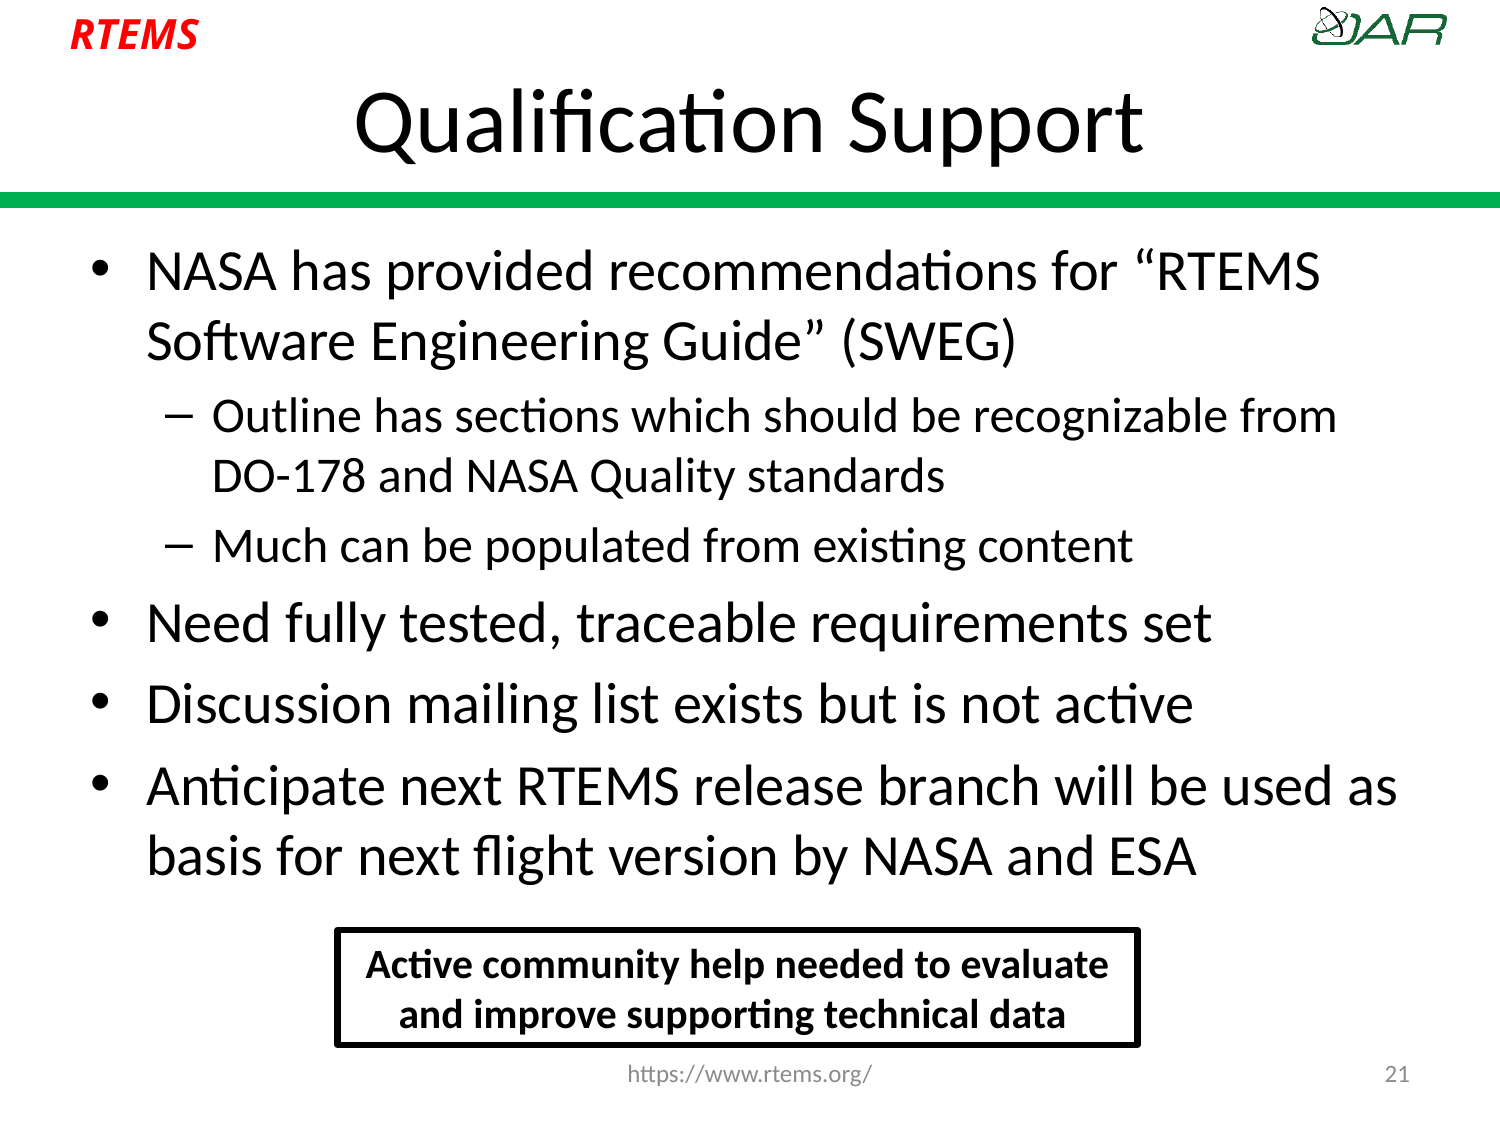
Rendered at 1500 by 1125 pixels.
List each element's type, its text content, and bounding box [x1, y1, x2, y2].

text_box Active community help needed to evaluate and improve supporting technical data [337, 929, 1138, 1045]
picture [1312, 7, 1447, 45]
title Qualification Support [75, 45, 1425, 188]
slide_number 21 [1074, 1042, 1425, 1103]
list NASA has provided recommendations for “RTEMS Software Engineering Guide” (SWEG) Outline has sections which should be recognizable from DO-178 and NASA Quality standards Much can be populated from existing content Need fully tested, traceable requirements set Discussion mailing list exists but is not active Anticipate next RTEMS release branch will be used as basis for next flight version by NASA and ESA [75, 224, 1425, 1005]
footer https://www.rtems.org/ [512, 1045, 988, 1103]
